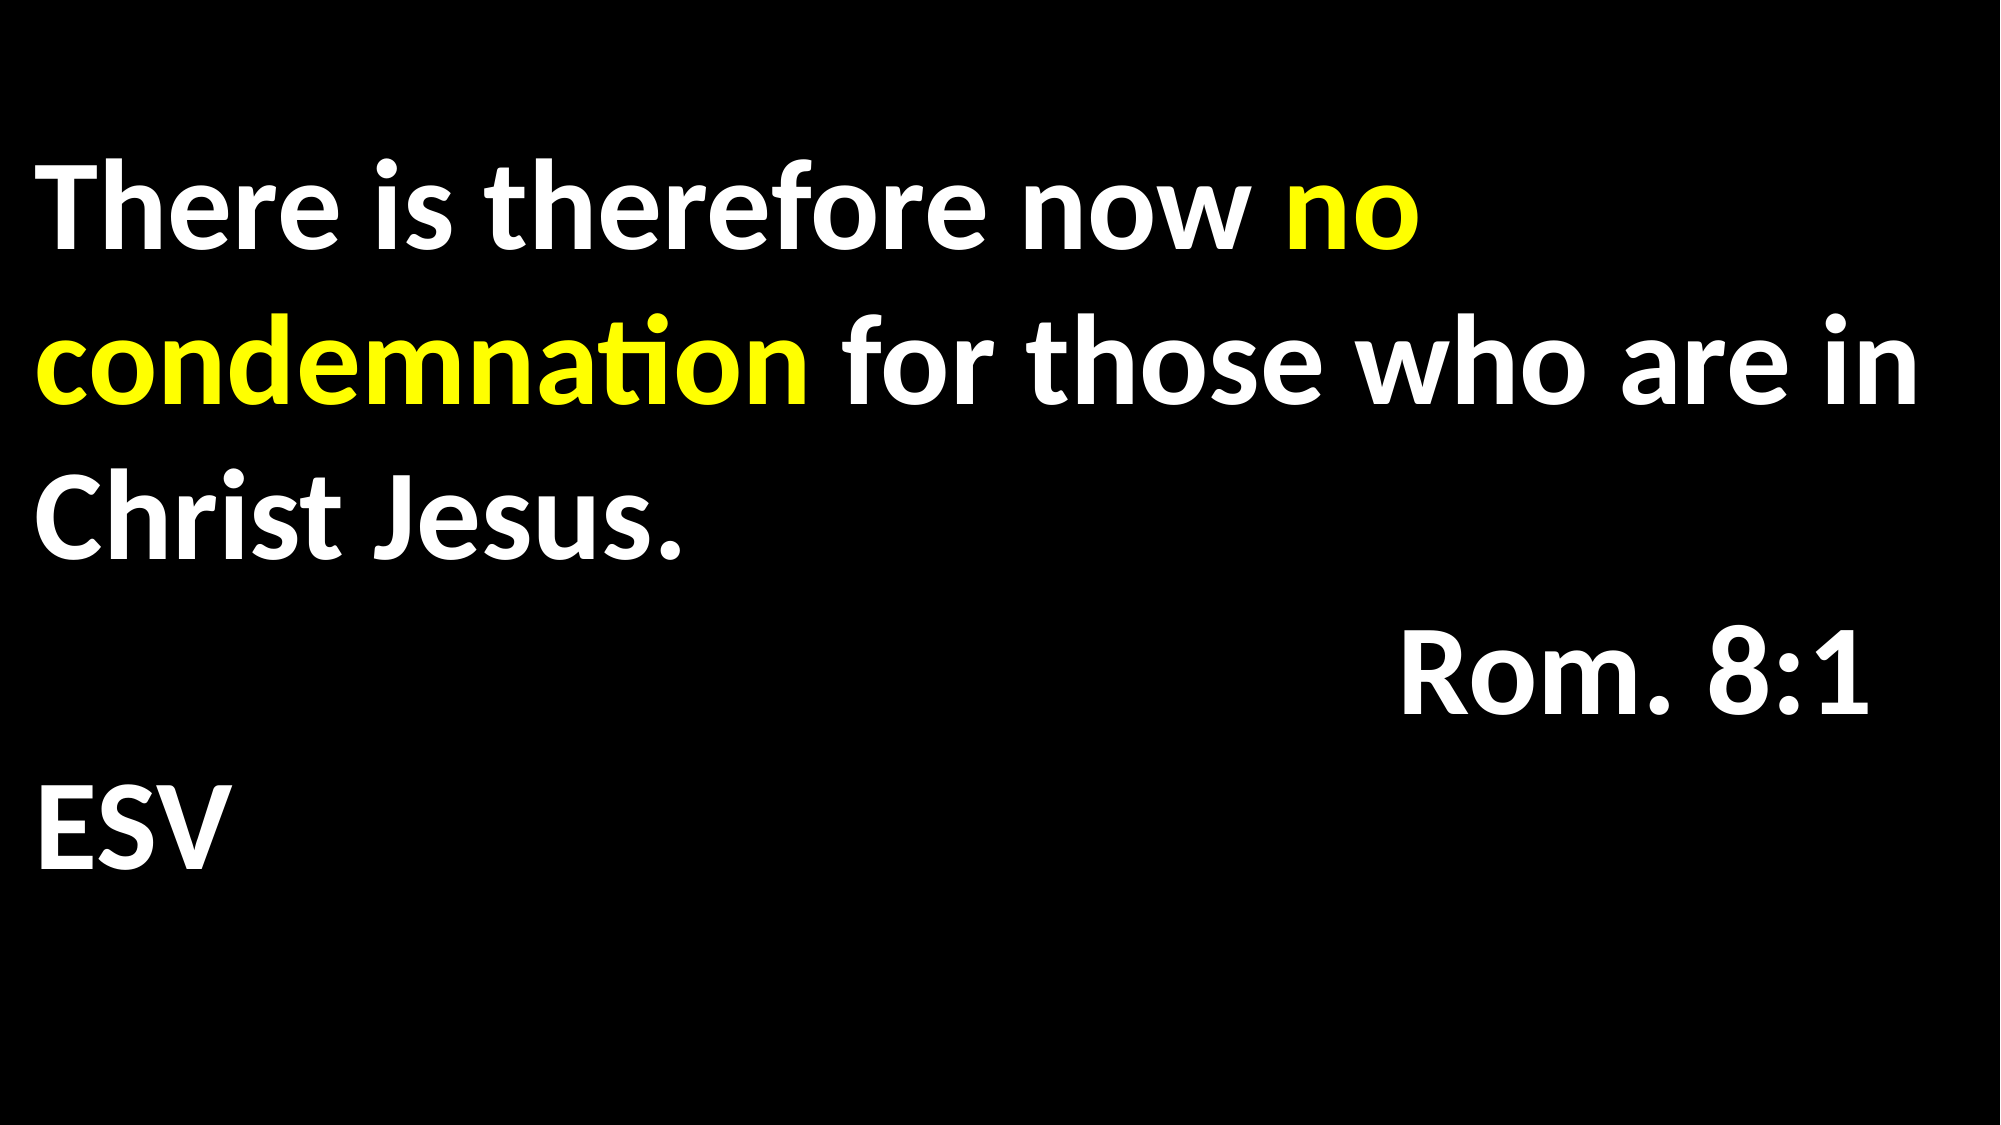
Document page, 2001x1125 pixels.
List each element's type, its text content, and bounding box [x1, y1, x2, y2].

list There is therefore now no condemnation for those who are in Christ Jesus. Rom. 8:1 ESV [0, 0, 2000, 1098]
